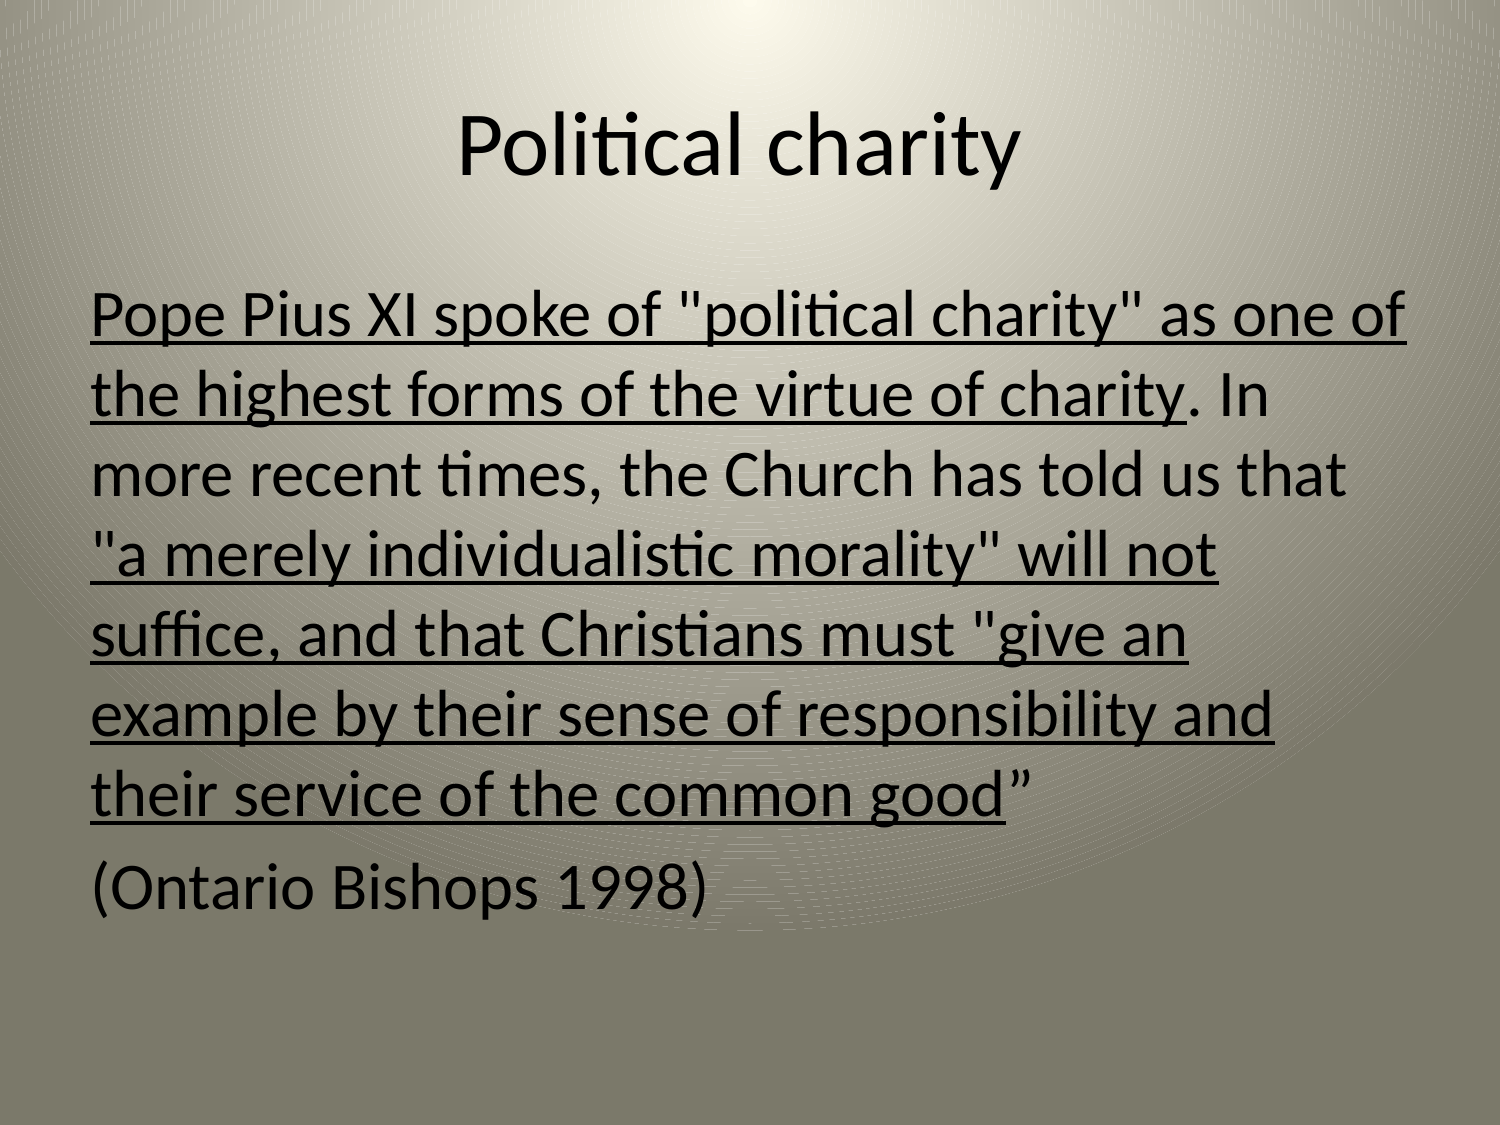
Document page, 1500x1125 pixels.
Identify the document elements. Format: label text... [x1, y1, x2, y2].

title Political charity [74, 44, 1426, 233]
list Pope Pius XI spoke of "political charity" as one of the highest forms of the virtue of charity. In more recent times, the Church has told us that "a merely individualistic morality" will not suffice, and that Christians must "give an example by their sense of responsibility and their service of the common good” (Ontario Bishops 1998) [74, 262, 1426, 1006]
